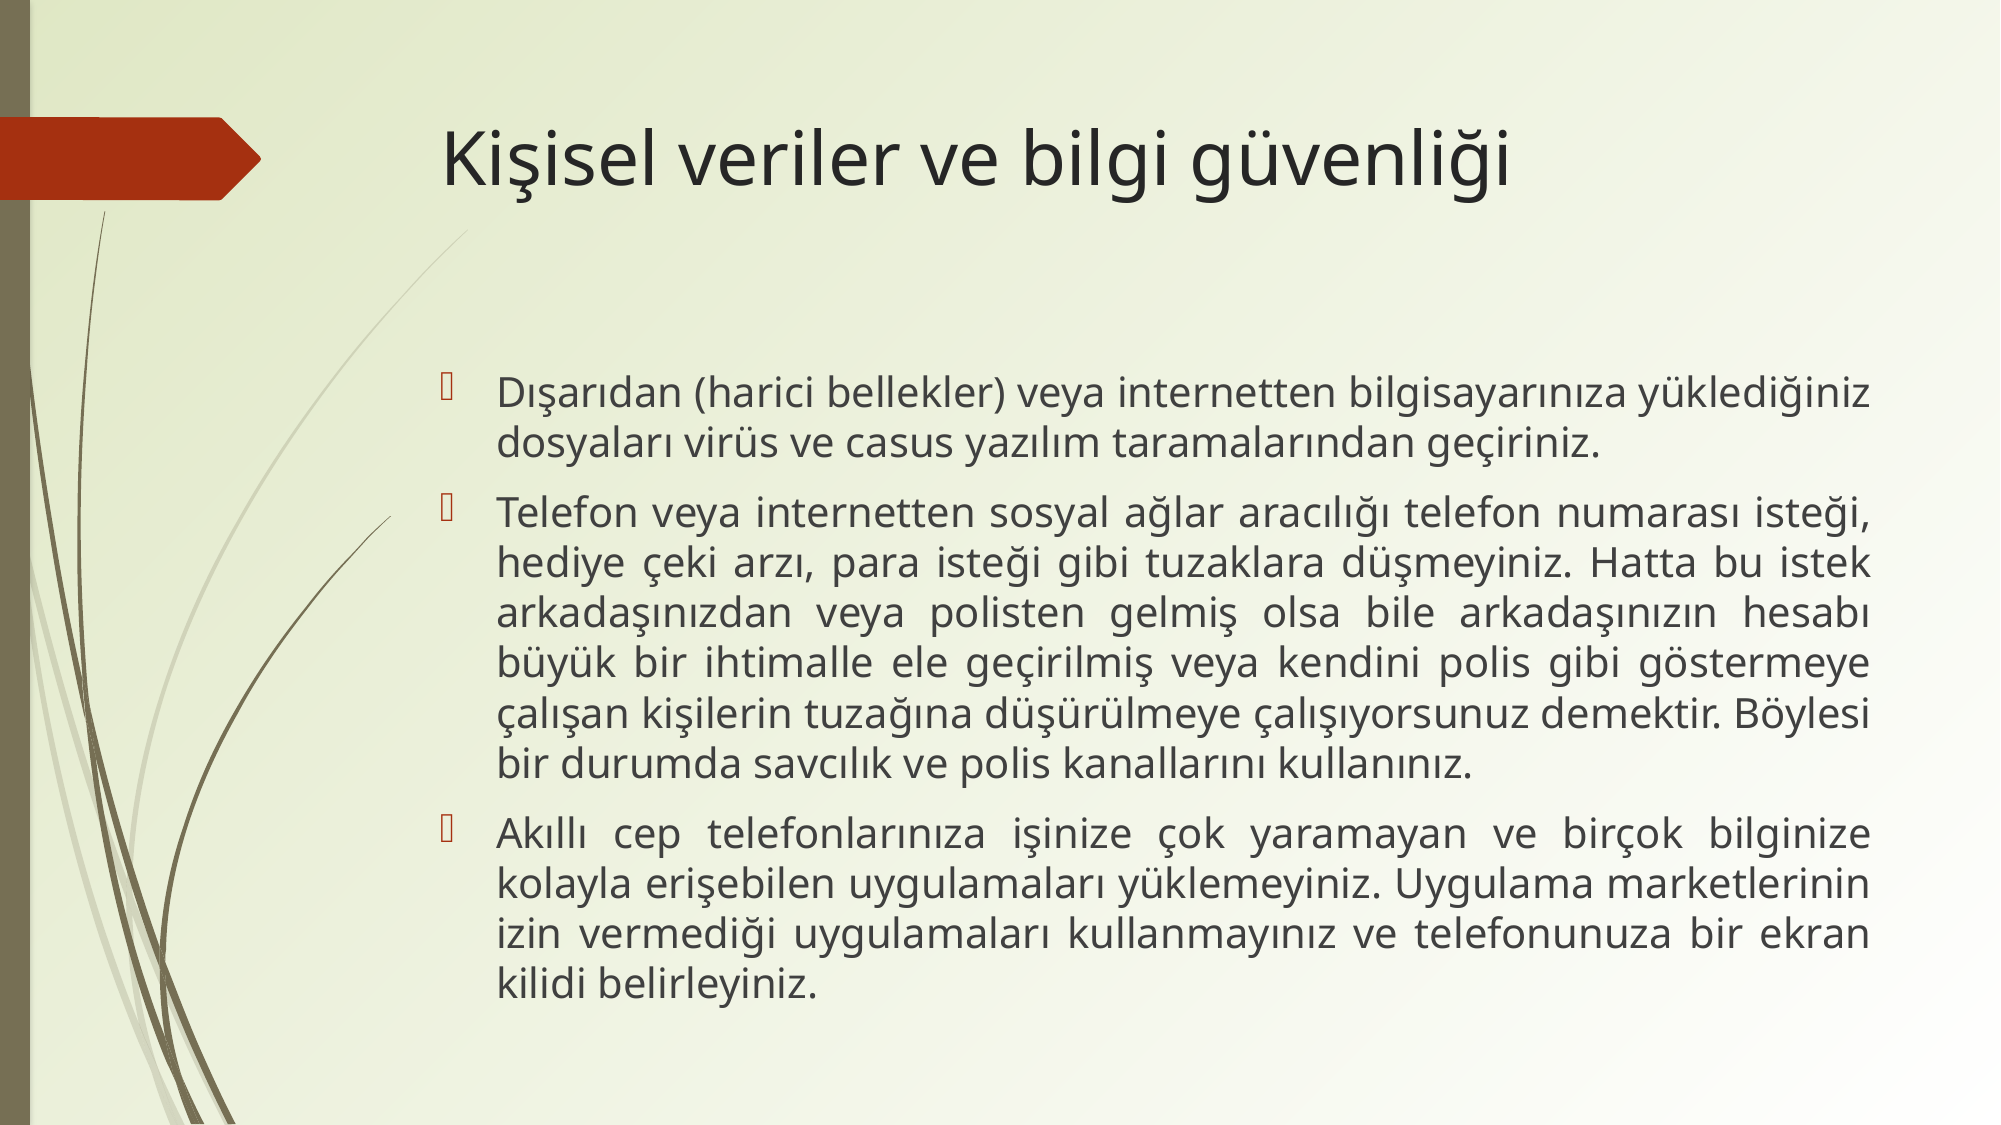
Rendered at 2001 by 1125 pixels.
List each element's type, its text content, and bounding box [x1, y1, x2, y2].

list Dışarıdan (harici bellekler) veya internetten bilgisayarınıza yüklediğiniz dosyaları virüs ve casus yazılım taramalarından geçiriniz. Telefon veya internetten sosyal ağlar aracılığı telefon numarası isteği, hediye çeki arzı, para isteği gibi tuzaklara düşmeyiniz. Hatta bu istek arkadaşınızdan veya polisten gelmiş olsa bile arkadaşınızın hesabı büyük bir ihtimalle ele geçirilmiş veya kendini polis gibi göstermeye çalışan kişilerin tuzağına düşürülmeye çalışıyorsunuz demektir. Böylesi bir durumda savcılık ve polis kanallarını kullanınız. Akıllı cep telefonlarınıza işinize çok yaramayan ve birçok bilginize kolayla erişebilen uygulamaları yüklemeyiniz. Uygulama marketlerinin izin vermediği uygulamaları kullanmayınız ve telefonunuza bir ekran kilidi belirleyiniz. [424, 357, 1888, 970]
title Kişisel veriler ve bilgi güvenliği [425, 102, 1888, 313]
